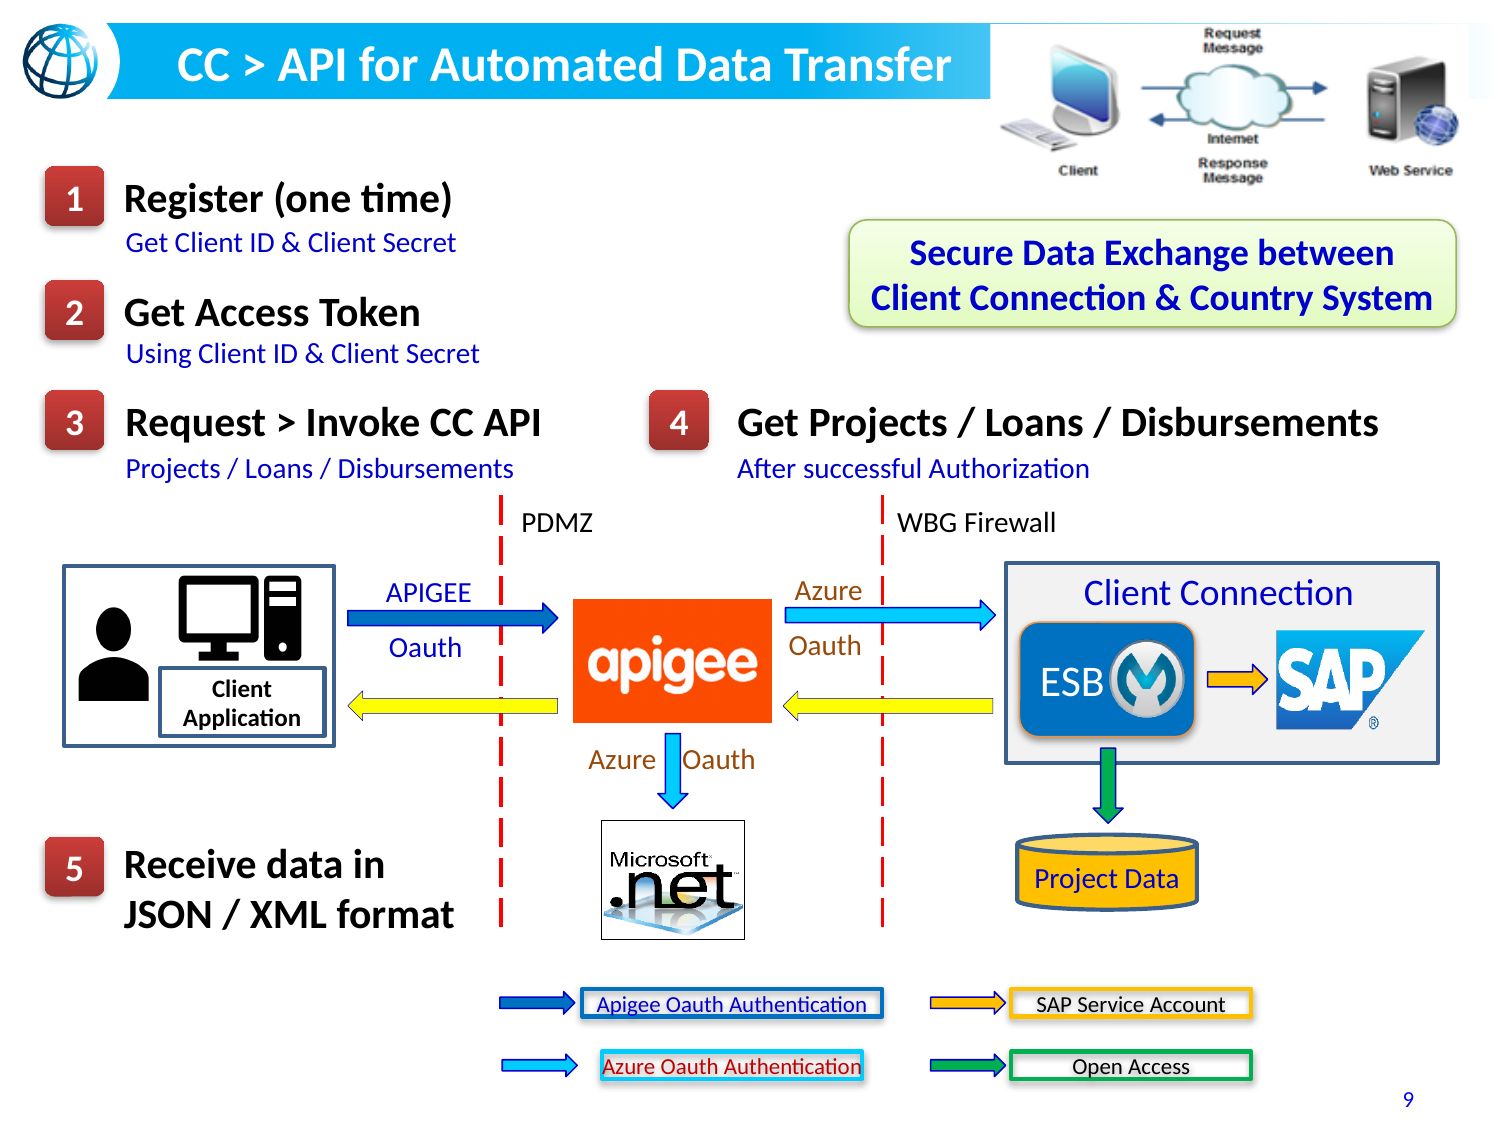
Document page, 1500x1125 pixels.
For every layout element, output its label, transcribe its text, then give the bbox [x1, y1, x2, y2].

picture [990, 24, 1469, 193]
picture [601, 820, 745, 940]
text_box PDMZ [506, 495, 609, 546]
text_box Get Client ID & Client Secret [125, 223, 458, 259]
text_box 4 [649, 390, 710, 451]
text_box 2 [44, 280, 105, 341]
text_box [497, 989, 577, 1017]
slide_number 8 [1074, 1080, 1430, 1116]
text_box APIGEE Oauth [352, 565, 496, 608]
text_box [1004, 561, 1440, 765]
text_box Secure Data Exchange between Client Connection & Country System [848, 219, 1457, 328]
text_box [506, 601, 560, 636]
text_box 5 [44, 836, 105, 897]
text_box Azure Oauth [564, 733, 663, 783]
text_box [928, 989, 1008, 1017]
text_box [780, 688, 878, 723]
text_box Apigee Oauth Authentication [580, 987, 884, 1019]
picture [1274, 626, 1427, 732]
text_box Receive data in JSON / XML format [123, 836, 467, 937]
text_box [345, 688, 496, 723]
text_box WBG Firewall [884, 495, 1093, 546]
text_box [1091, 746, 1126, 826]
text_box [887, 598, 998, 633]
text_box Open Access [1009, 1049, 1253, 1081]
text_box Get Access Token [123, 285, 470, 336]
text_box Projects / Loans / Disbursements [125, 449, 515, 485]
picture [573, 598, 772, 724]
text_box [61, 544, 335, 747]
text_box Azure Oauth Authentication [600, 1049, 864, 1081]
text_box [500, 1052, 580, 1079]
text_box 1 [44, 166, 105, 227]
text_box SAP Service Account [1009, 987, 1253, 1019]
text_box [783, 605, 878, 625]
text_box Get Projects / Loans / Disbursements [737, 395, 1381, 446]
text_box [928, 1052, 1008, 1079]
text_box Request > Invoke CC API [125, 395, 543, 446]
text_box After successful Authorization [737, 449, 1091, 485]
text_box Register (one time) [123, 171, 456, 222]
text_box [506, 696, 560, 716]
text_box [0, 0, 1498, 122]
text_box Project Data [1015, 832, 1199, 912]
text_box [887, 696, 996, 716]
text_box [1019, 621, 1195, 737]
text_box [655, 732, 690, 811]
text_box Using Client ID & Client Secret [125, 334, 481, 370]
text_box 3 [44, 390, 105, 451]
text_box APIGEE Oauth [352, 628, 496, 671]
text_box Client Connection [1072, 562, 1366, 619]
text_box Azure Oauth [683, 733, 787, 783]
text_box [1205, 662, 1269, 697]
text_box Azure Oauth [771, 564, 878, 669]
text_box [345, 608, 496, 628]
